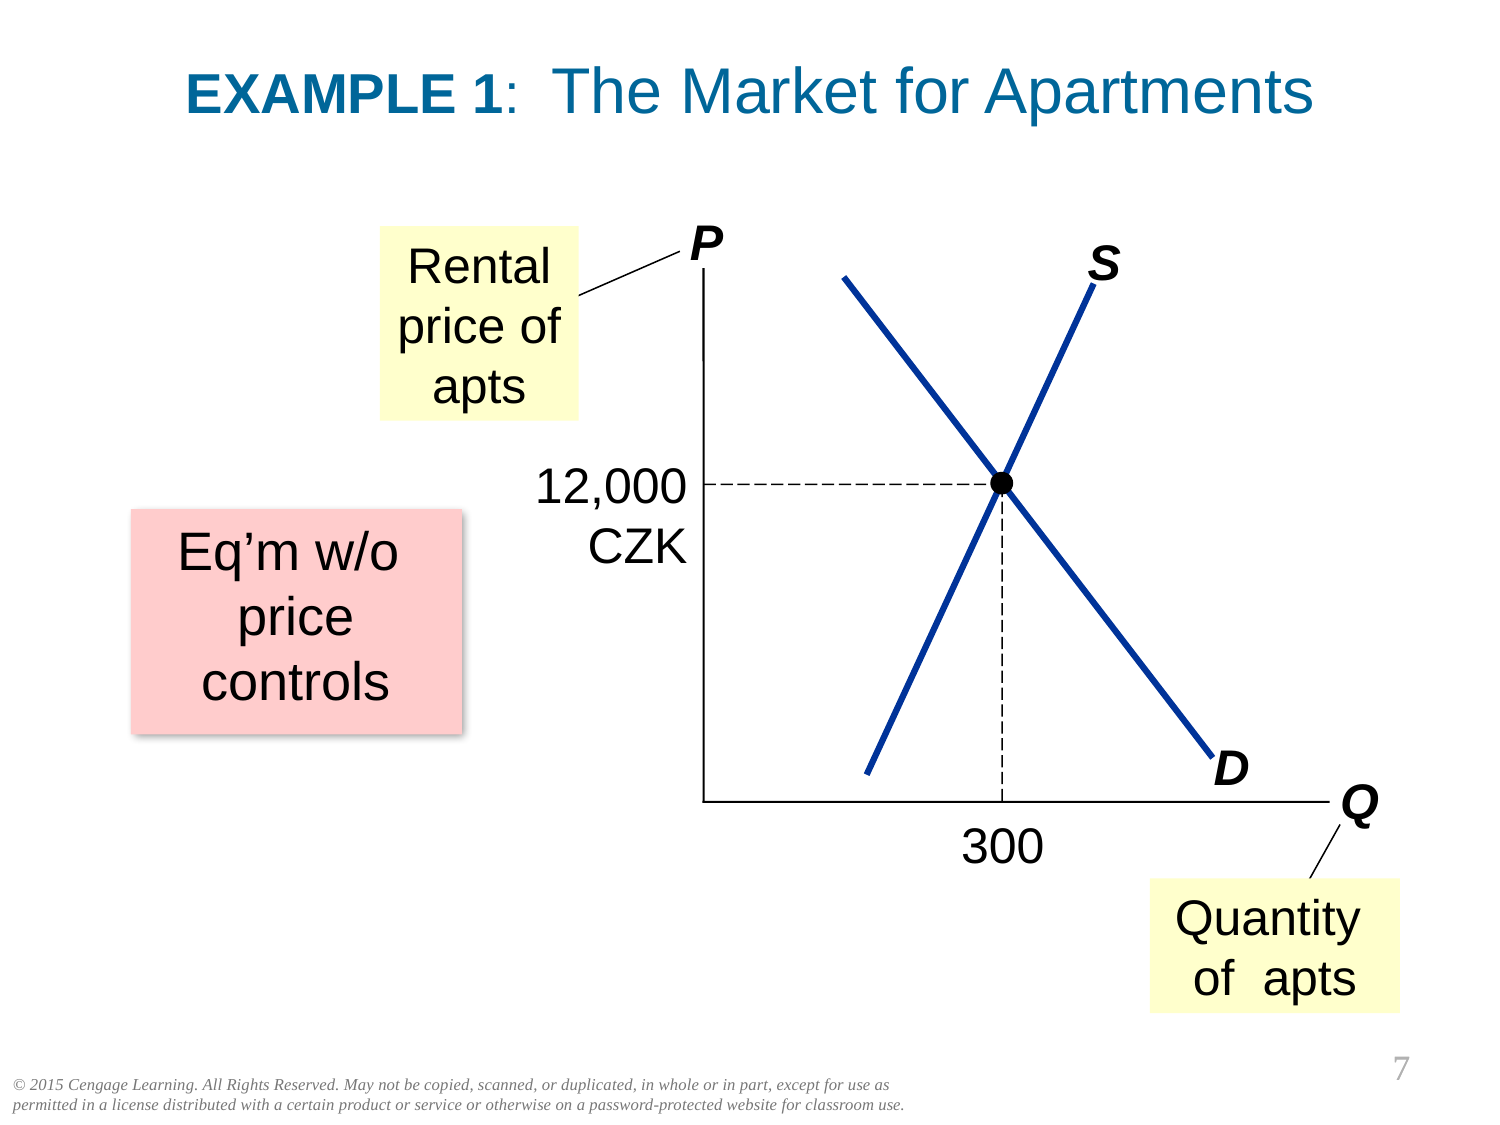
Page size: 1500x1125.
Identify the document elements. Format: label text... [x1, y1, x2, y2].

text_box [379, 225, 681, 424]
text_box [843, 276, 861, 452]
title EXAMPLE 1: The Market for Apartments [0, 34, 1500, 141]
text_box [1149, 824, 1401, 1015]
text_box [1081, 276, 1274, 803]
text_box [671, 202, 1398, 838]
list Eq’m w/o price controls [130, 509, 462, 735]
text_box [533, 453, 1075, 875]
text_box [866, 222, 1147, 775]
